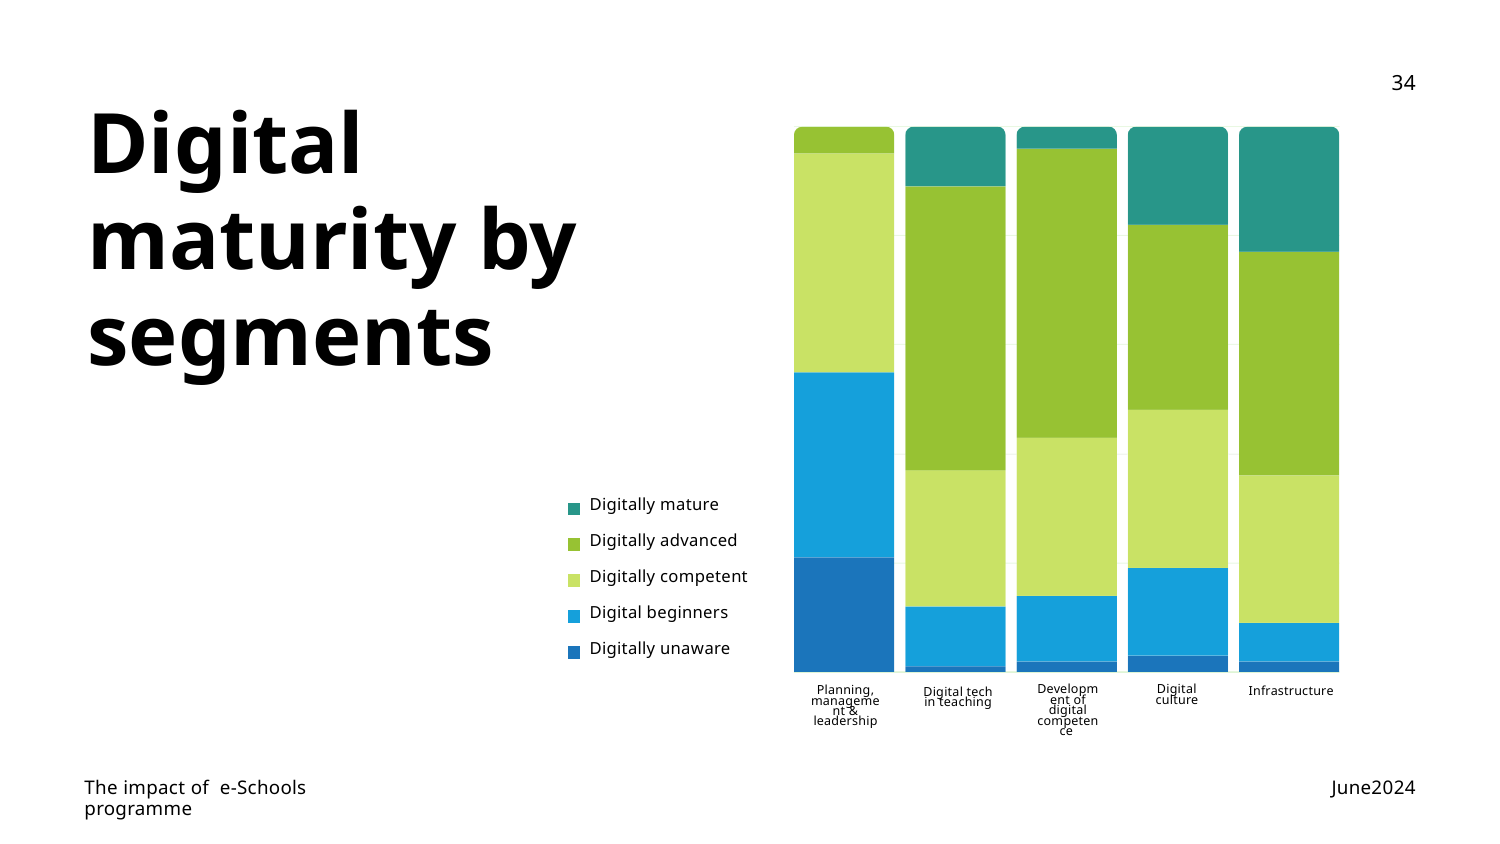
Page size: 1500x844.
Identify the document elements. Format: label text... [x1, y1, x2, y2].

text_box 34 [1208, 68, 1416, 95]
text_box Digital maturity by segments [87, 94, 733, 382]
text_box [567, 501, 801, 660]
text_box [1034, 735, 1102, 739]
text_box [84, 777, 1416, 800]
picture [739, 71, 1393, 726]
